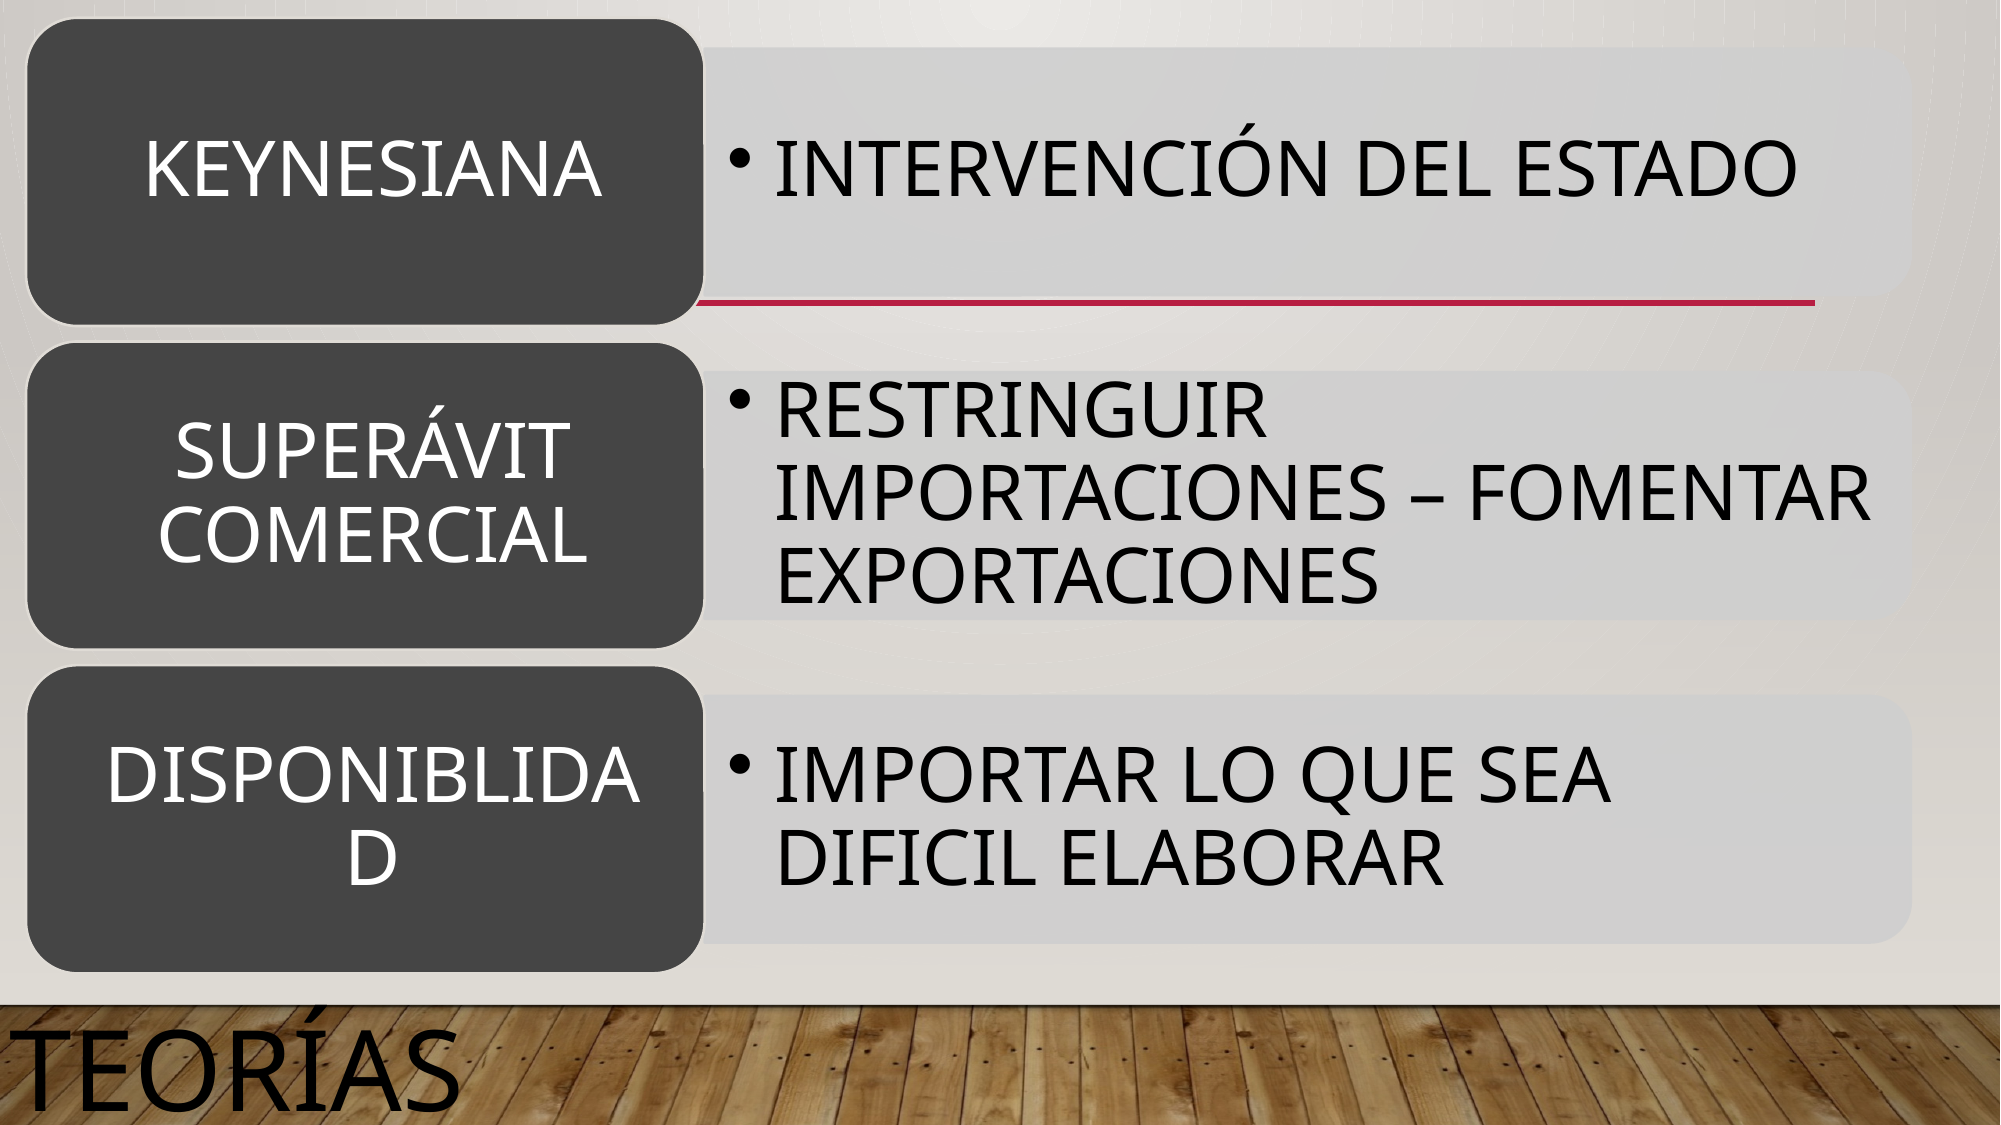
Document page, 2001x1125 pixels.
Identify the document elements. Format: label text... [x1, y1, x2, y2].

text_box TEORÍAS [0, 991, 480, 1125]
picture [480, 1005, 2000, 1125]
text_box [25, 17, 1912, 975]
